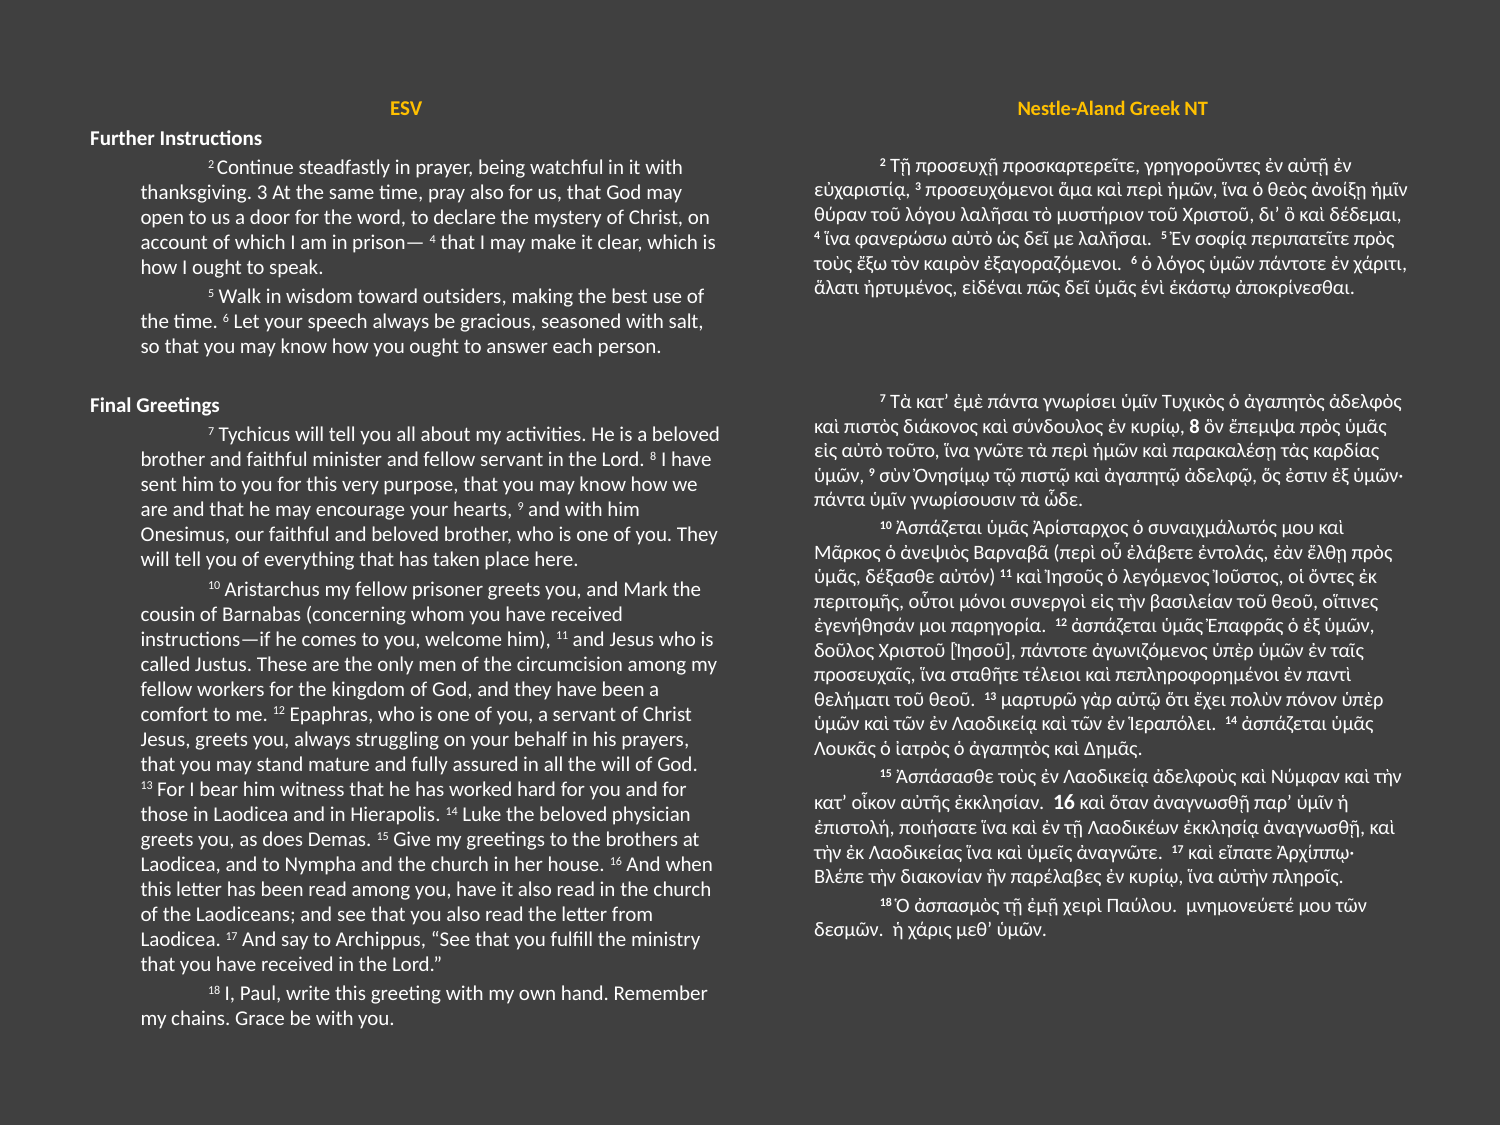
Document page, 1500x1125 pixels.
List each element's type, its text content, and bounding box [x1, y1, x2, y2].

list ESV Further Instructions 2 Continue steadfastly in prayer, being watchful in it with thanksgiving. 3 At the same time, pray also for us, that God may open to us a door for the word, to declare the mystery of Christ, on account of which I am in prison— 4 that I may make it clear, which is how I ought to speak. 5 Walk in wisdom toward outsiders, making the best use of the time. 6 Let your speech always be gracious, seasoned with salt, so that you may know how you ought to answer each person. Final Greetings 7 Tychicus will tell you all about my activities. He is a beloved brother and faithful minister and fellow servant in the Lord. 8 I have sent him to you for this very purpose, that you may know how we are and that he may encourage your hearts, 9 and with him Onesimus, our faithful and beloved brother, who is one of you. They will tell you of everything that has taken place here. 10 Aristarchus my fellow prisoner greets you, and Mark the cousin of Barnabas (concerning whom you have received instructions—if he comes to you, welcome him), 11 and Jesus who is called Justus. These are the only men of the circumcision among my fellow workers for the kingdom of God, and they have been a comfort to me. 12 Epaphras, who is one of you, a servant of Christ Jesus, greets you, always struggling on your behalf in his prayers, that you may stand mature and fully assured in all the will of God. 13 For I bear him witness that he has worked hard for you and for those in Laodicea and in Hierapolis. 14 Luke the beloved physician greets you, as does Demas. 15 Give my greetings to the brothers at Laodicea, and to Nympha and the church in her house. 16 And when this letter has been read among you, have it also read in the church of the Laodiceans; and see that you also read the letter from Laodicea. 17 And say to Archippus, “See that you fulfill the ministry that you have received in the Lord.” 18 I, Paul, write this greeting with my own hand. Remember my chains. Grace be with you. [75, 87, 738, 1043]
list Nestle-Aland Greek NT 2 Τῇ προσευχῇ προσκαρτερεῖτε, γρηγοροῦντες ἐν αὐτῇ ἐν εὐχαριστίᾳ, 3 προσευχόμενοι ἅμα καὶ περὶ ἡμῶν, ἵνα ὁ θεὸς ἀνοίξῃ ἡμῖν θύραν τοῦ λόγου λαλῆσαι τὸ μυστήριον τοῦ Χριστοῦ, διʼ ὃ καὶ δέδεμαι, 4 ἵνα φανερώσω αὐτὸ ὡς δεῖ με λαλῆσαι. 5 Ἐν σοφίᾳ περιπατεῖτε πρὸς τοὺς ἔξω τὸν καιρὸν ἐξαγοραζόμενοι. 6 ὁ λόγος ὑμῶν πάντοτε ἐν χάριτι, ἅλατι ἠρτυμένος, εἰδέναι πῶς δεῖ ὑμᾶς ἑνὶ ἑκάστῳ ἀποκρίνεσθαι. 7 Τὰ κατʼ ἐμὲ πάντα γνωρίσει ὑμῖν Τυχικὸς ὁ ἀγαπητὸς ἀδελφὸς καὶ πιστὸς διάκονος καὶ σύνδουλος ἐν κυρίῳ, 8 ὃν ἔπεμψα πρὸς ὑμᾶς εἰς αὐτὸ τοῦτο, ἵνα γνῶτε τὰ περὶ ἡμῶν καὶ παρακαλέσῃ τὰς καρδίας ὑμῶν, 9 σὺν Ὀνησίμῳ τῷ πιστῷ καὶ ἀγαπητῷ ἀδελφῷ, ὅς ἐστιν ἐξ ὑμῶν· πάντα ὑμῖν γνωρίσουσιν τὰ ὧδε. 10 Ἀσπάζεται ὑμᾶς Ἀρίσταρχος ὁ συναιχμάλωτός μου καὶ Μᾶρκος ὁ ἀνεψιὸς Βαρναβᾶ (περὶ οὗ ἐλάβετε ἐντολάς, ἐὰν ἔλθῃ πρὸς ὑμᾶς, δέξασθε αὐτόν) 11 καὶ Ἰησοῦς ὁ λεγόμενος Ἰοῦστος, οἱ ὄντες ἐκ περιτομῆς, οὗτοι μόνοι συνεργοὶ εἰς τὴν βασιλείαν τοῦ θεοῦ, οἵτινες ἐγενήθησάν μοι παρηγορία. 12 ἀσπάζεται ὑμᾶς Ἐπαφρᾶς ὁ ἐξ ὑμῶν, δοῦλος Χριστοῦ [Ἰησοῦ], πάντοτε ἀγωνιζόμενος ὑπὲρ ὑμῶν ἐν ταῖς προσευχαῖς, ἵνα σταθῆτε τέλειοι καὶ πεπληροφορημένοι ἐν παντὶ θελήματι τοῦ θεοῦ. 13 μαρτυρῶ γὰρ αὐτῷ ὅτι ἔχει πολὺν πόνον ὑπὲρ ὑμῶν καὶ τῶν ἐν Λαοδικείᾳ καὶ τῶν ἐν Ἱεραπόλει. 14 ἀσπάζεται ὑμᾶς Λουκᾶς ὁ ἰατρὸς ὁ ἀγαπητὸς καὶ Δημᾶς. 15 Ἀσπάσασθε τοὺς ἐν Λαοδικείᾳ ἀδελφοὺς καὶ Νύμφαν καὶ τὴν κατʼ οἶκον αὐτῆς ἐκκλησίαν. 16 καὶ ὅταν ἀναγνωσθῇ παρʼ ὑμῖν ἡ ἐπιστολή, ποιήσατε ἵνα καὶ ἐν τῇ Λαοδικέων ἐκκλησίᾳ ἀναγνωσθῇ, καὶ τὴν ἐκ Λαοδικείας ἵνα καὶ ὑμεῖς ἀναγνῶτε. 17 καὶ εἴπατε Ἀρχίππῳ· Βλέπε τὴν διακονίαν ἣν παρέλαβες ἐν κυρίῳ, ἵνα αὐτὴν πληροῖς. 18 Ὁ ἀσπασμὸς τῇ ἐμῇ χειρὶ Παύλου. μνημονεύετέ μου τῶν δεσμῶν. ἡ χάρις μεθʼ ὑμῶν. [750, 87, 1427, 1043]
